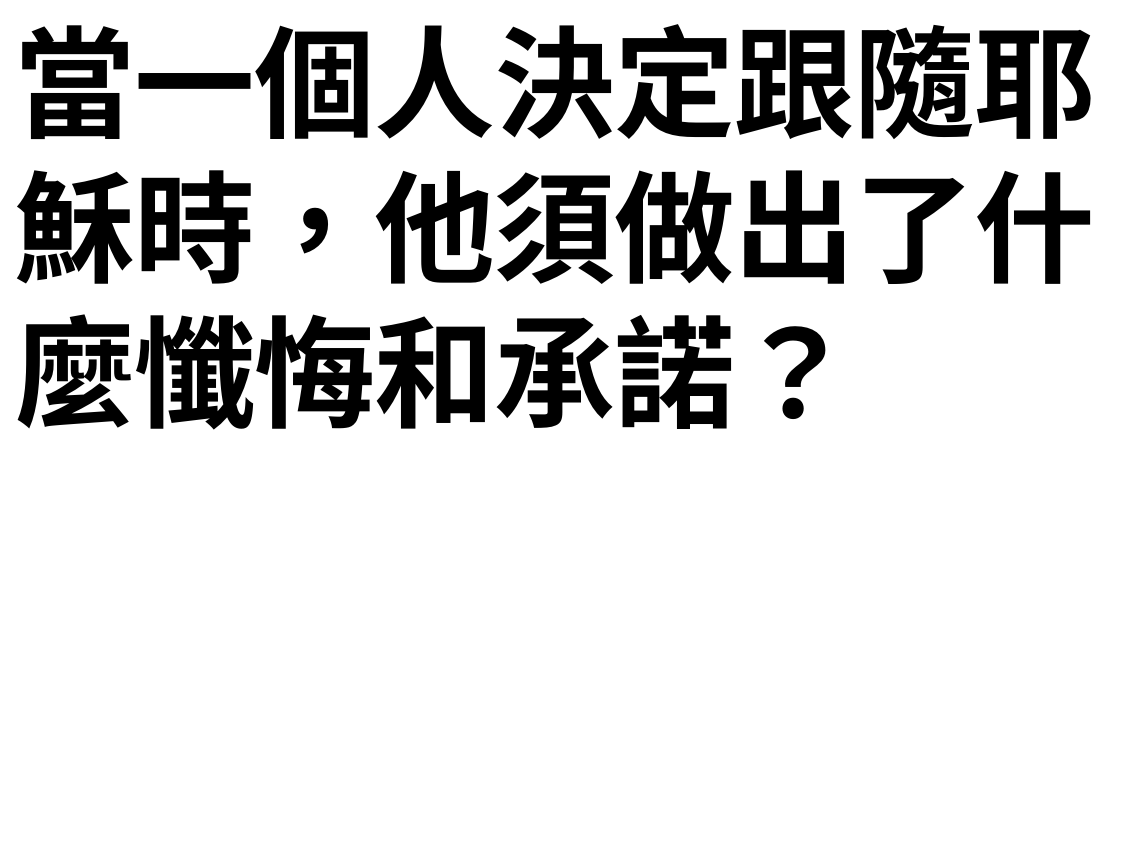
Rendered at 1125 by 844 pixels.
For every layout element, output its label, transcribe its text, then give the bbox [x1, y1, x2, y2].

text_box 當一個人決定跟隨耶穌時，他須做出了什麼懺悔和承諾？ [0, 0, 1125, 450]
